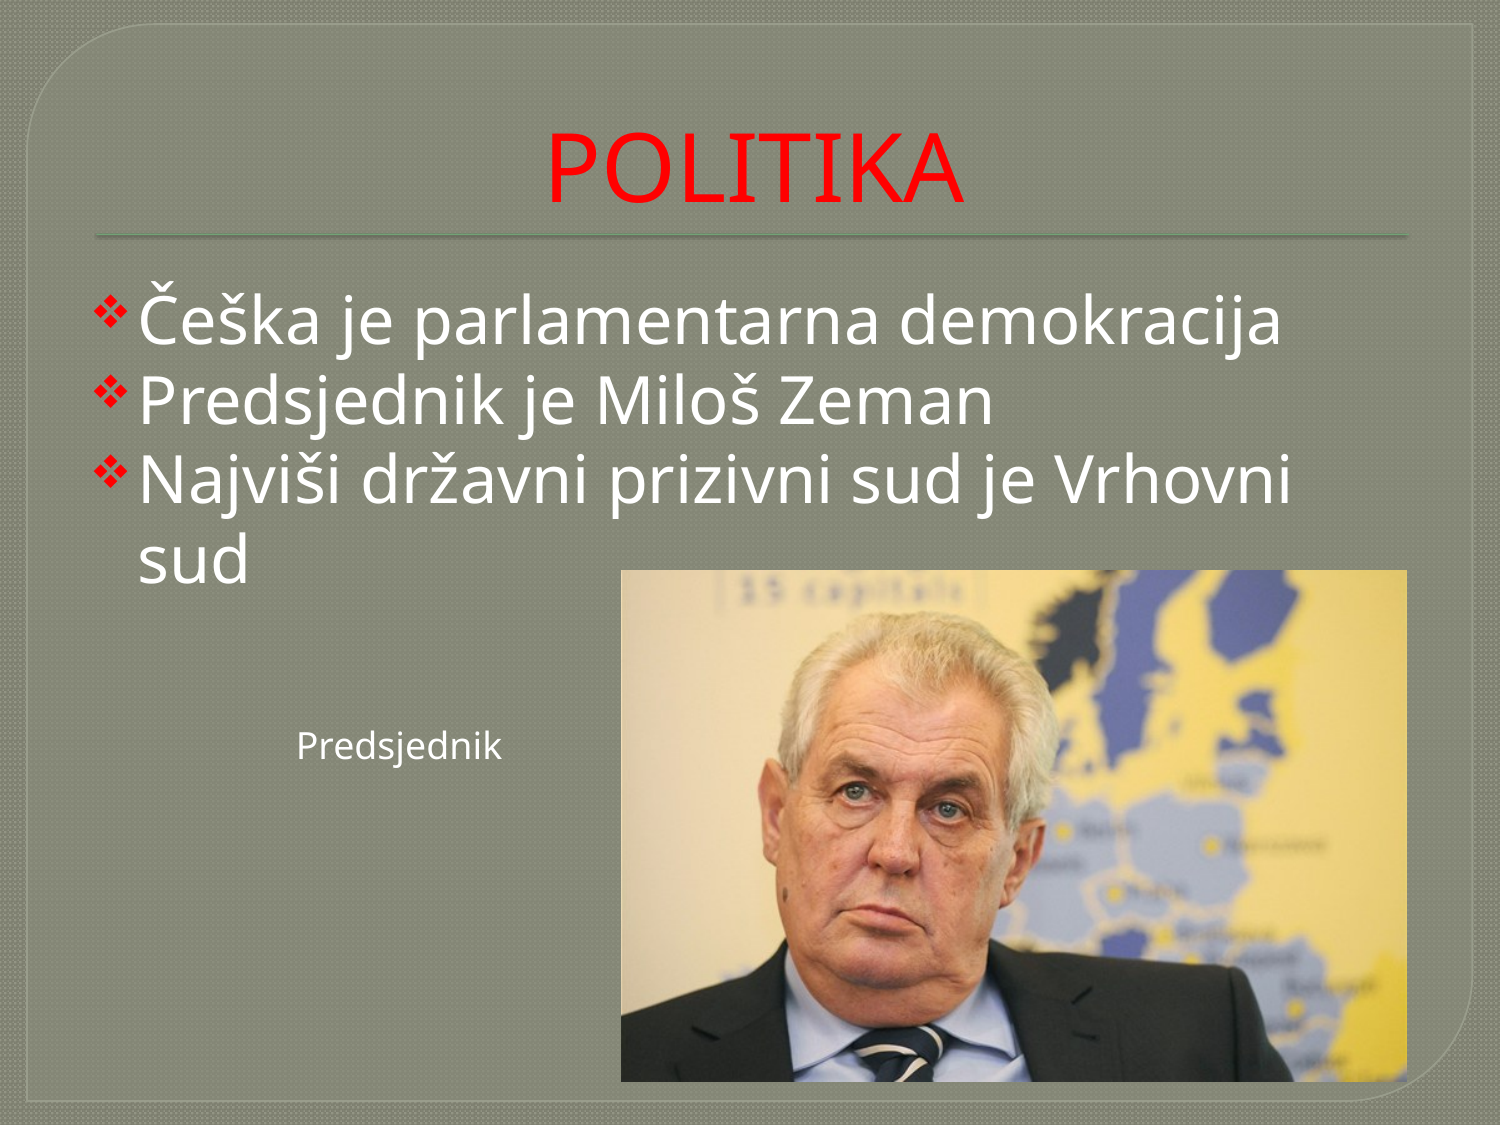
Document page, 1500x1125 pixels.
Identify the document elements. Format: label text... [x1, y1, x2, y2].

title POLITIKA [75, 41, 1425, 230]
picture [620, 569, 1407, 1082]
text_box Predsjednik [281, 714, 539, 775]
list Češka je parlamentarna demokracija Predsjednik je Miloš Zeman Najviši državni prizivni sud je Vrhovni sud [75, 270, 1425, 1013]
